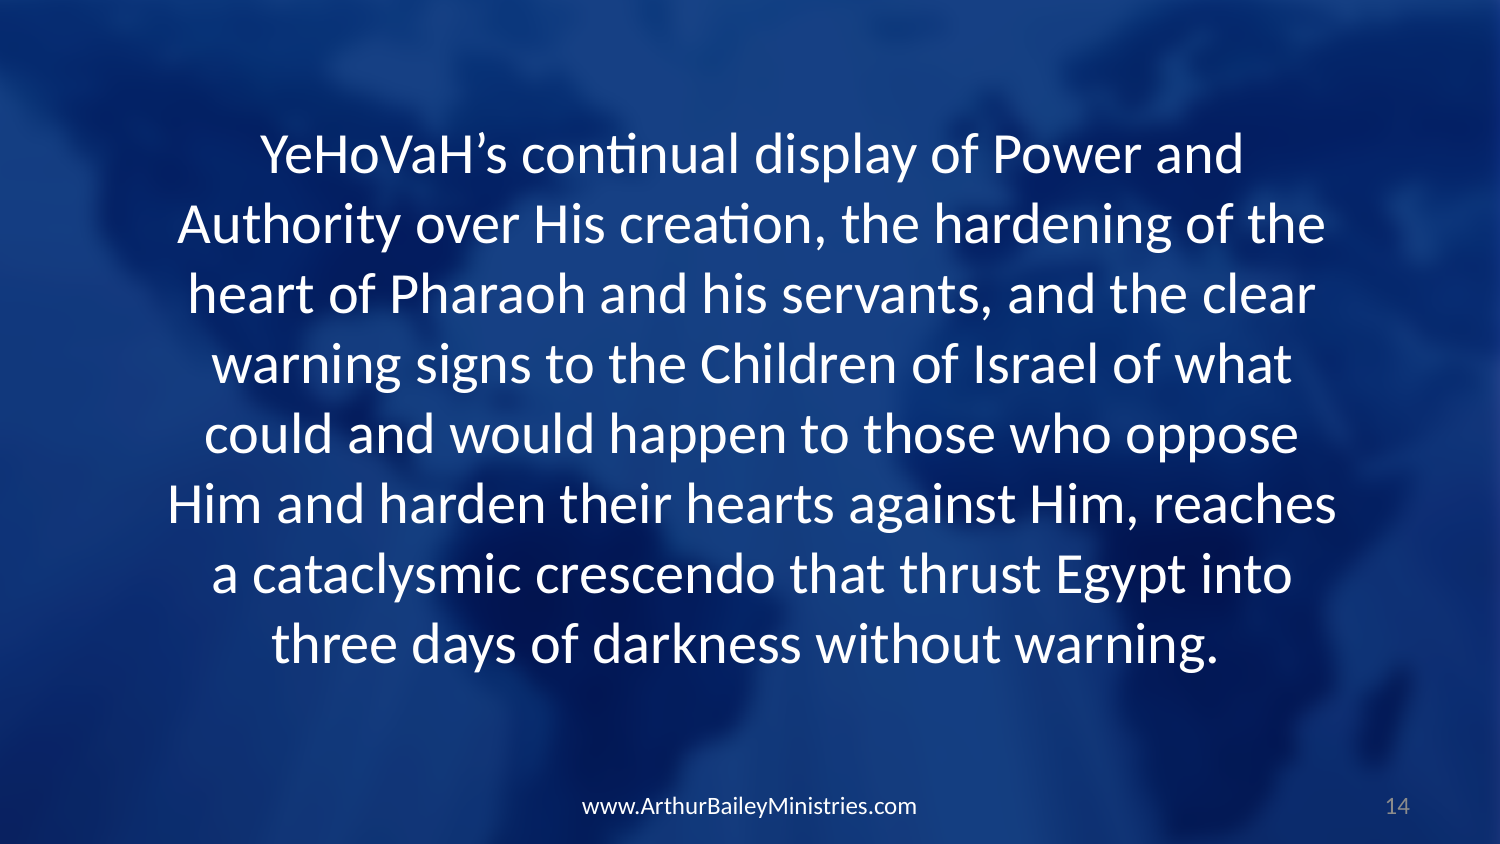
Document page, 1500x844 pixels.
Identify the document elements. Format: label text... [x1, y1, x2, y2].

slide_number 14 [1074, 782, 1425, 827]
list YeHoVaH’s continual display of Power and Authority over His creation, the hardening of the heart of Pharaoh and his servants, and the clear warning signs to the Children of Israel of what could and would happen to those who oppose Him and harden their hearts against Him, reaches a cataclysmic crescendo that thrust Egypt into three days of darkness without warning. [151, 107, 1355, 741]
footer www.ArthurBaileyMinistries.com [512, 782, 988, 827]
picture [0, 0, 1500, 844]
